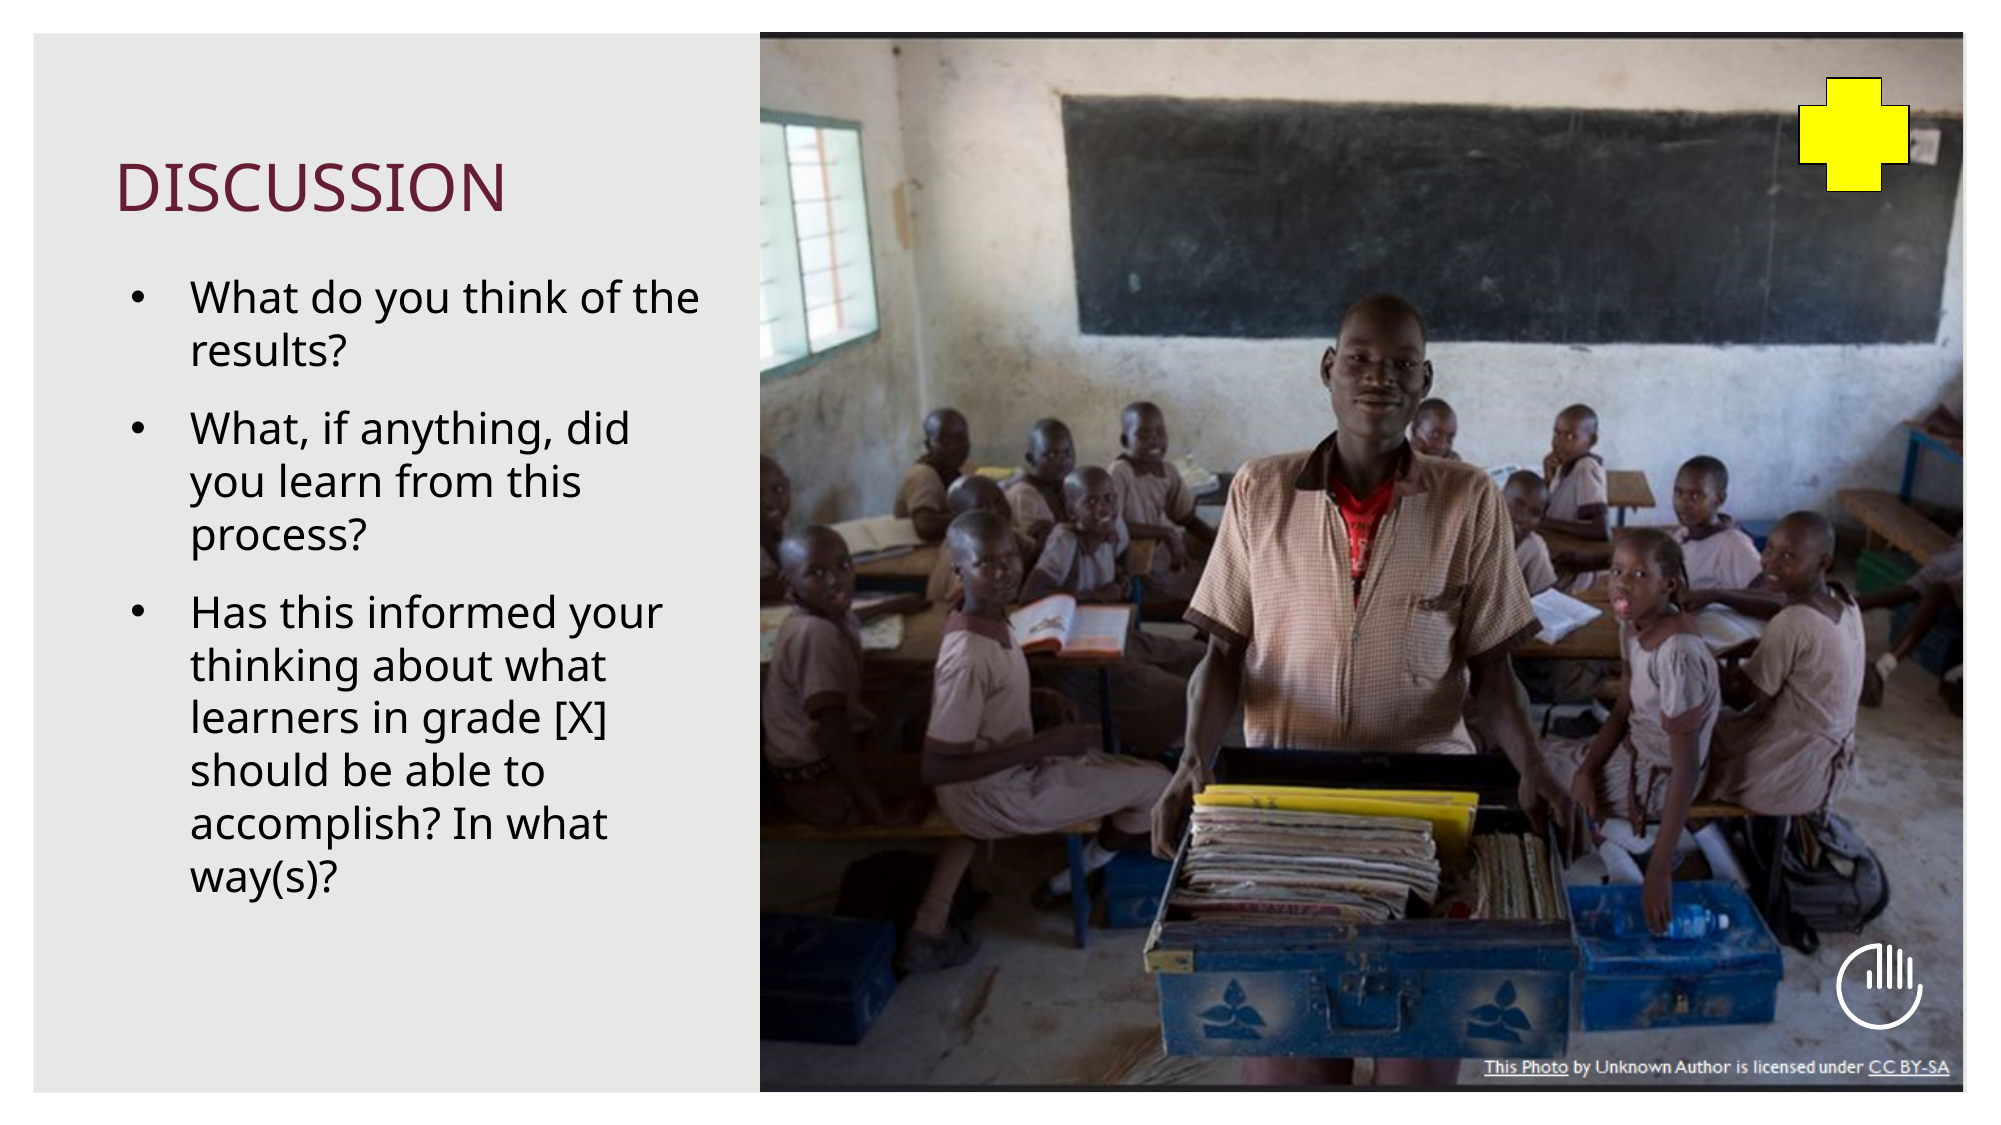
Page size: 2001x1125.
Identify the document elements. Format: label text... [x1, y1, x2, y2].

picture [759, 32, 1964, 1092]
title DISCUSSION [99, 137, 754, 233]
list What do you think of the results? What, if anything, did you learn from this process? Has this informed your thinking about what learners in grade [X] should be able to accomplish? In what way(s)? [99, 262, 732, 988]
